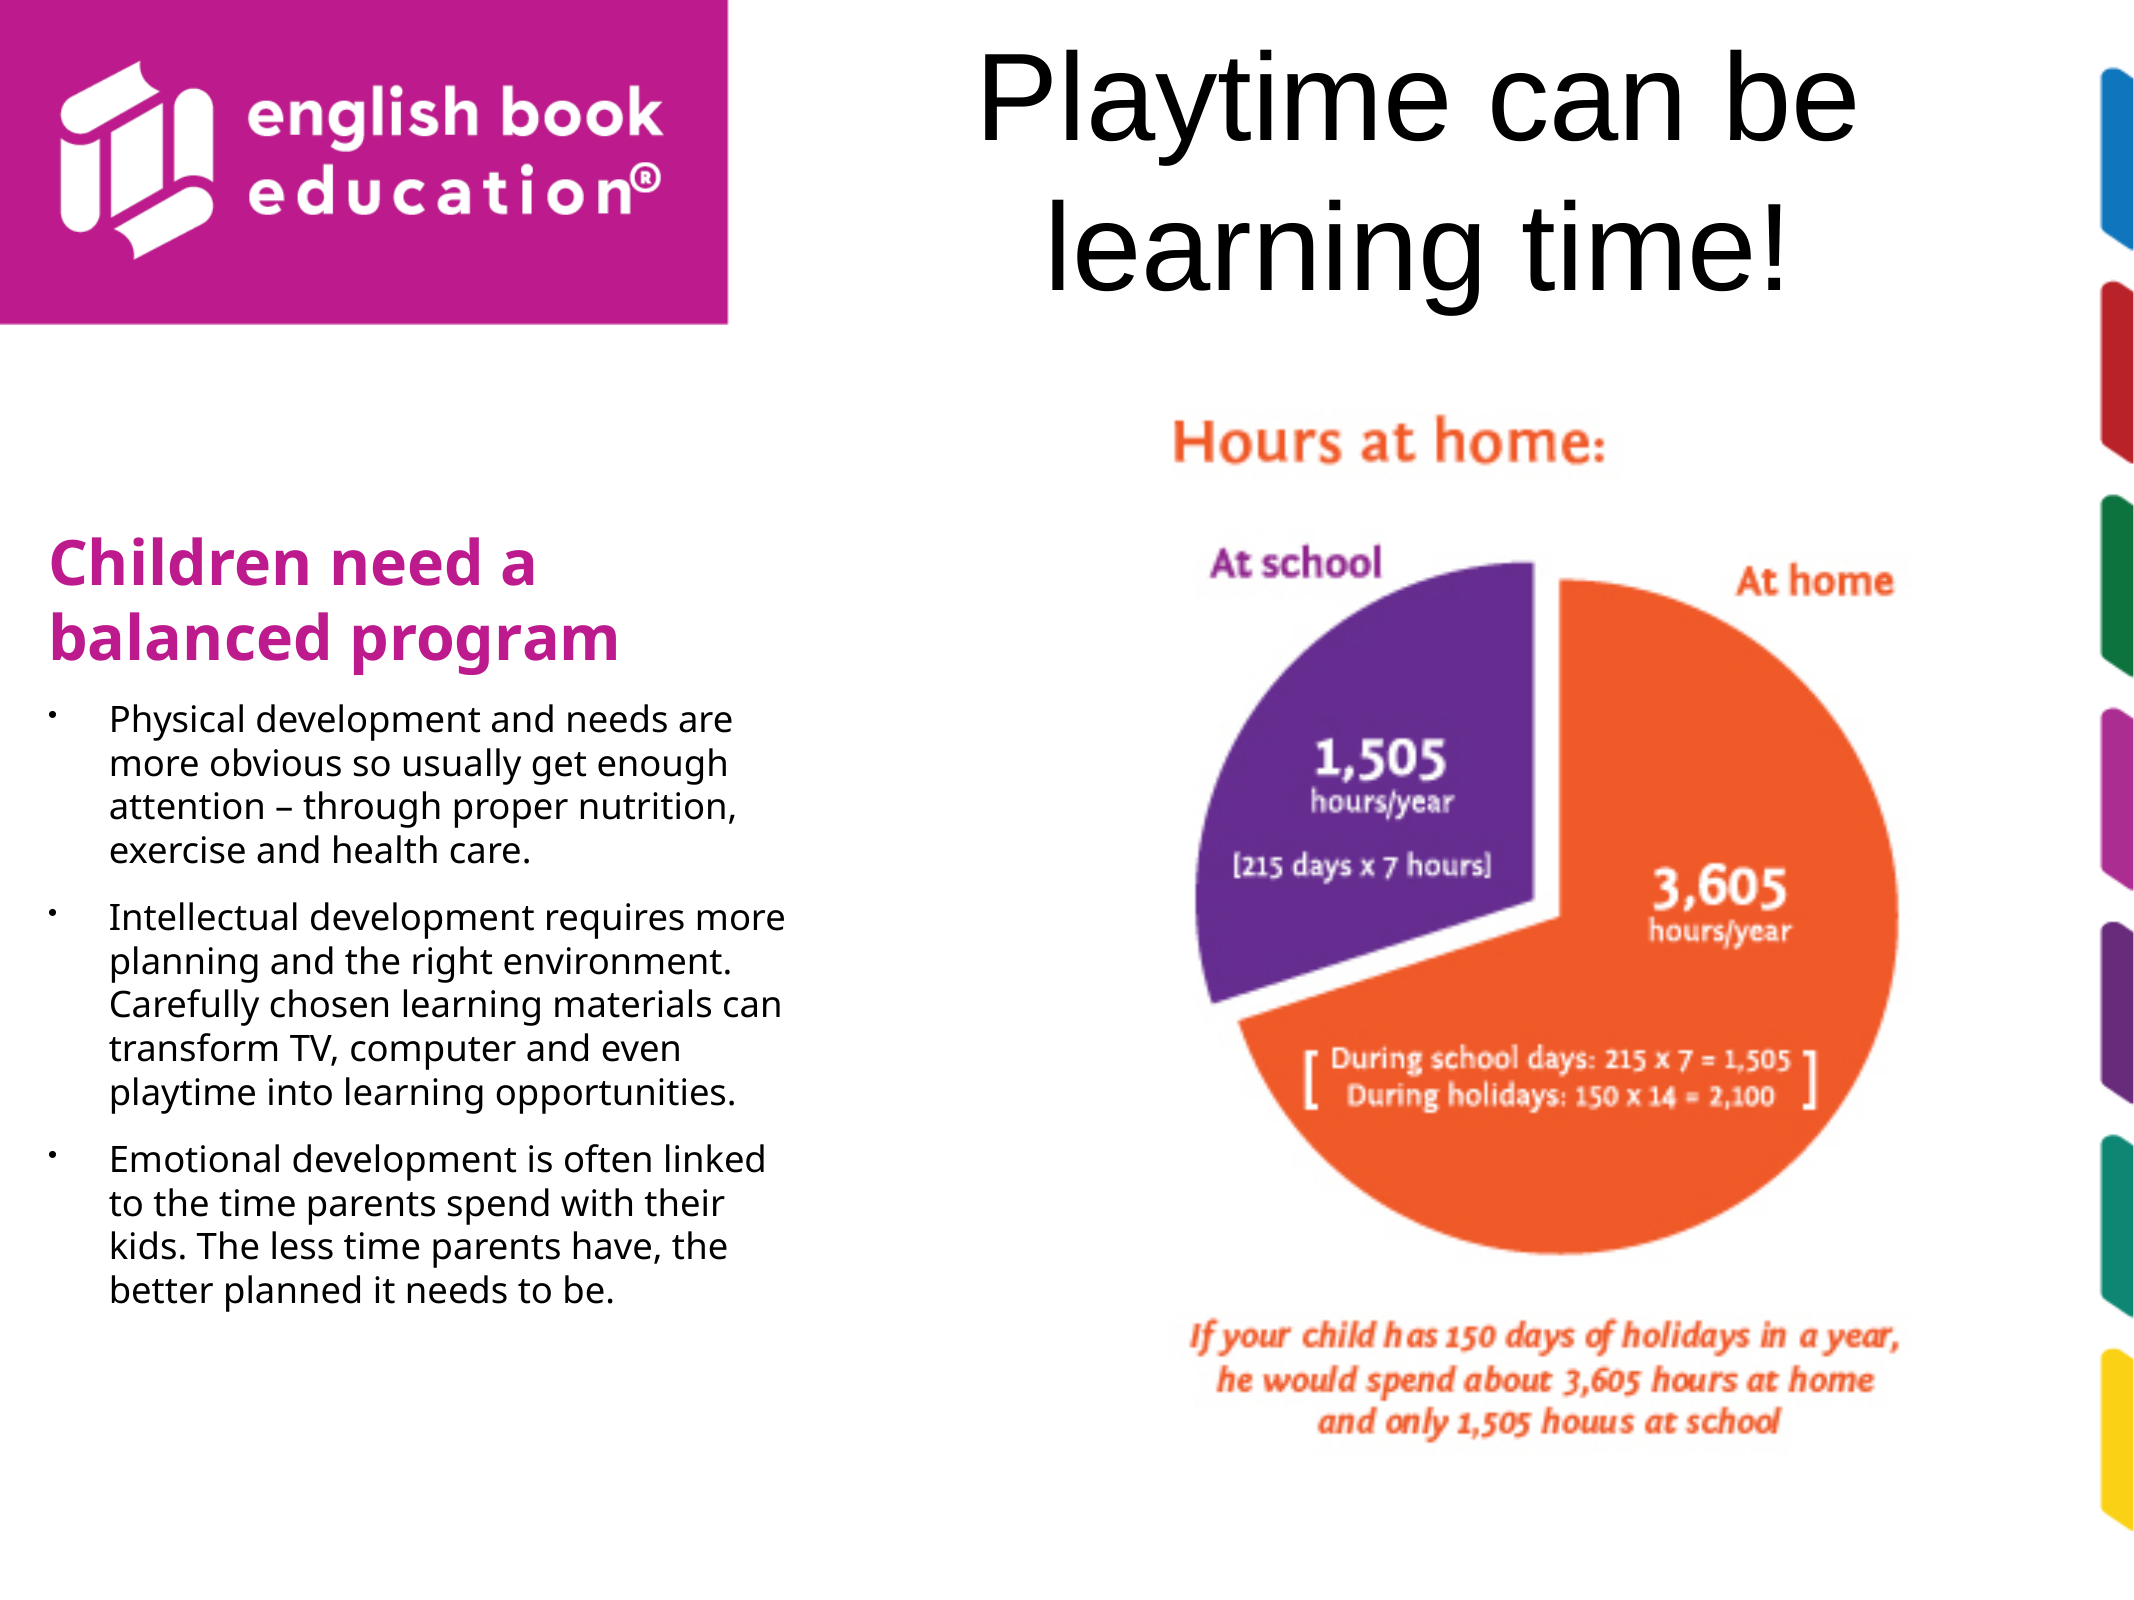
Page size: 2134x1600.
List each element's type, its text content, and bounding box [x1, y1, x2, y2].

picture [0, 0, 2134, 1600]
title Playtime can be learning time! [756, 6, 2081, 325]
list Children need a balanced program Physical development and needs are more obvious so usually get enough attention – through proper nutrition, exercise and health care. Intellectual development requires more planning and the right environment. Carefully chosen learning materials can transform TV, computer and even playtime into learning opportunities. Emotional development is often linked to the time parents spend with their kids. The less time parents have, the better planned it needs to be. [39, 513, 804, 1419]
